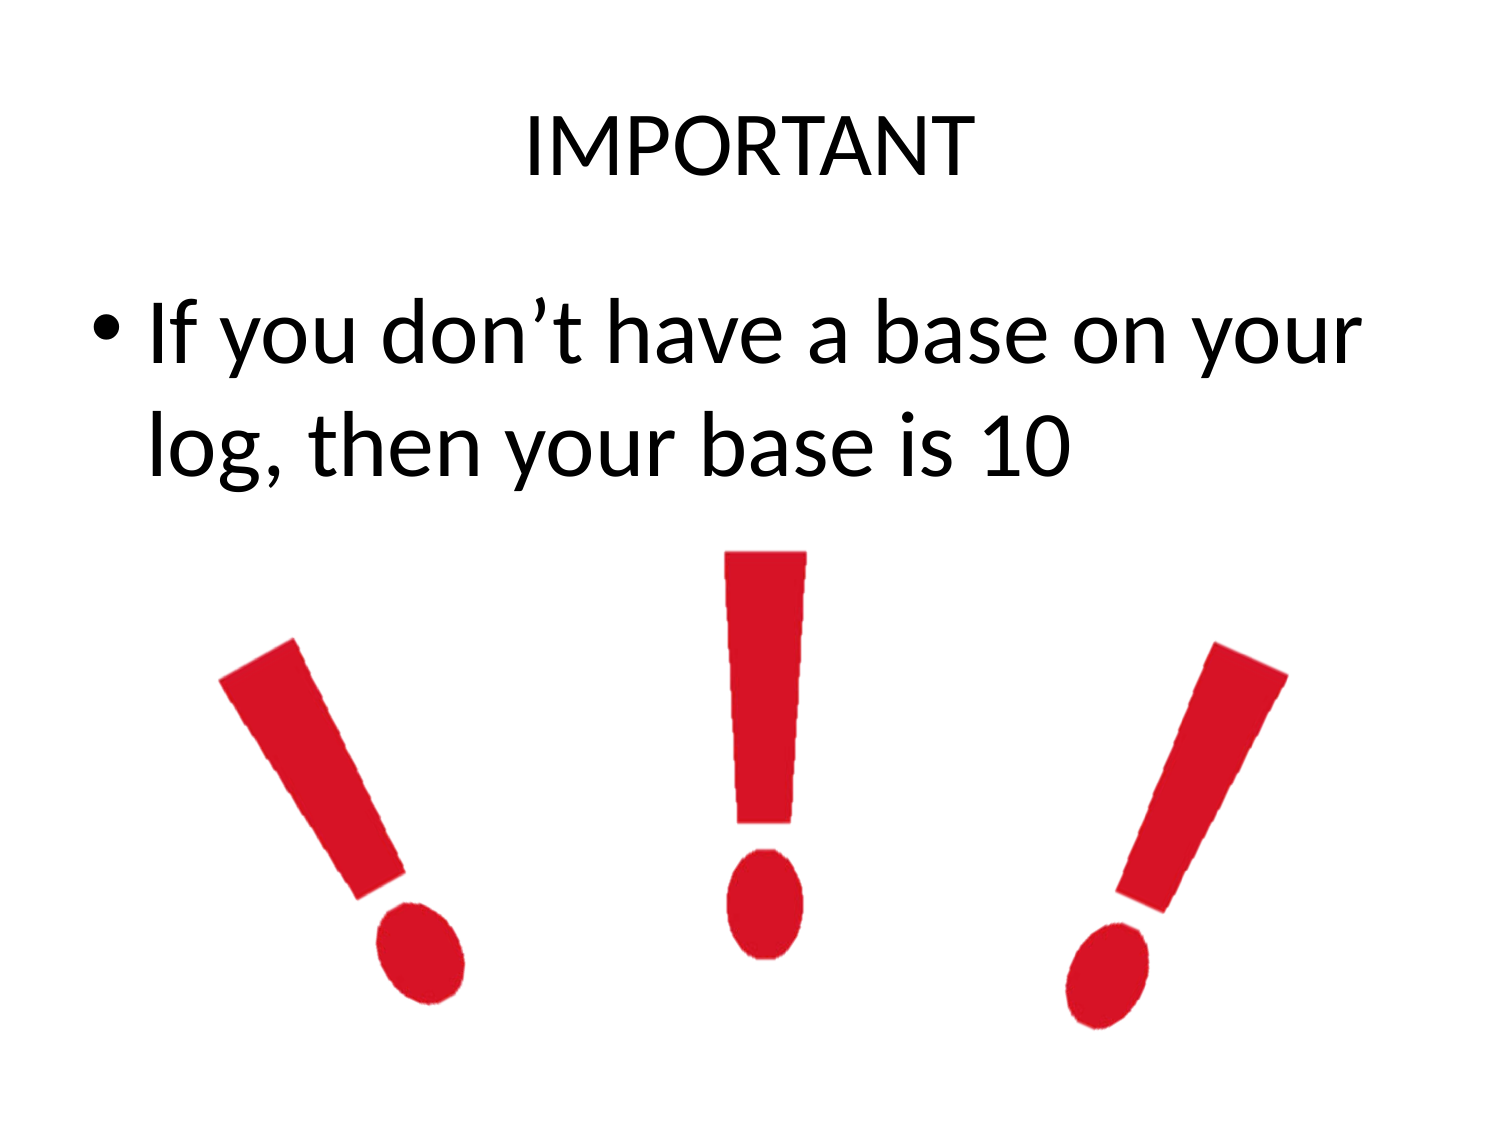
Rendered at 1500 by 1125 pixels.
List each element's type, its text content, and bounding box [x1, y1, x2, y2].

title IMPORTANT [75, 45, 1425, 233]
list If you don’t have a base on your log, then your base is 10 [75, 262, 1425, 610]
picture [2, 502, 1499, 1125]
